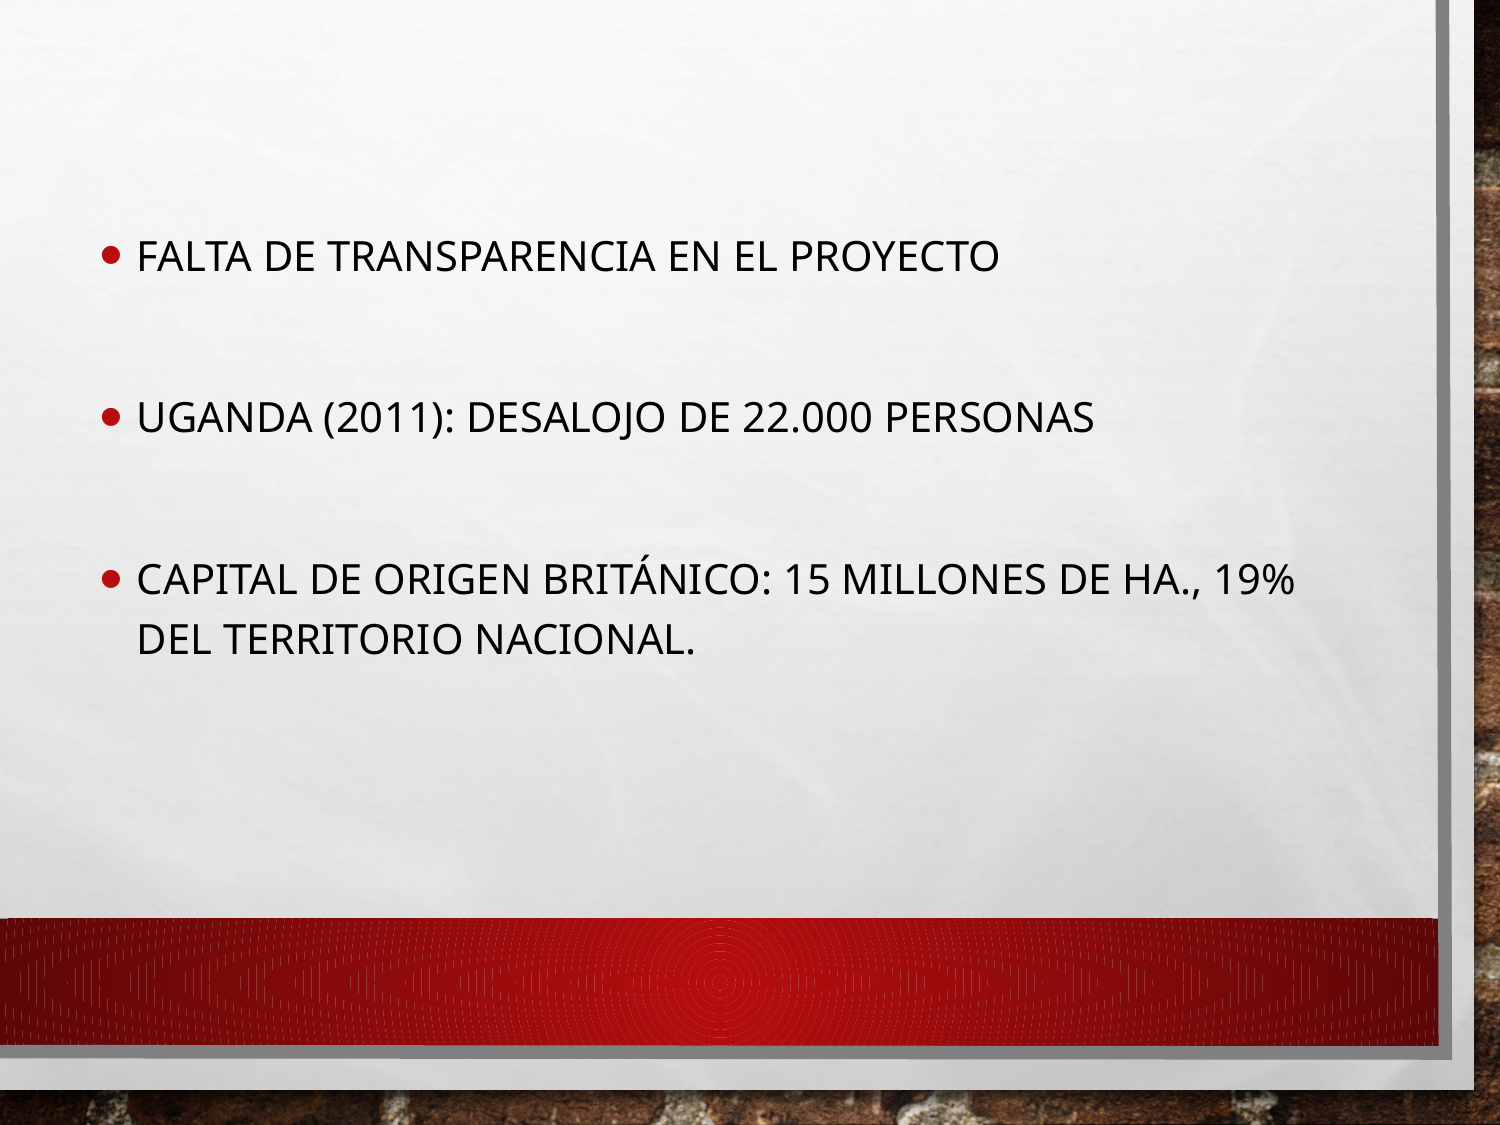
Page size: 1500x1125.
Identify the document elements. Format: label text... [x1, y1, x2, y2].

picture [0, 0, 1500, 1125]
list Falta de transparencia en el proyecto Uganda (2011): desalojo de 22.000 personas Capital de origen británico: 15 millones de ha., 19% del territorio nacional. [84, 54, 1364, 1000]
